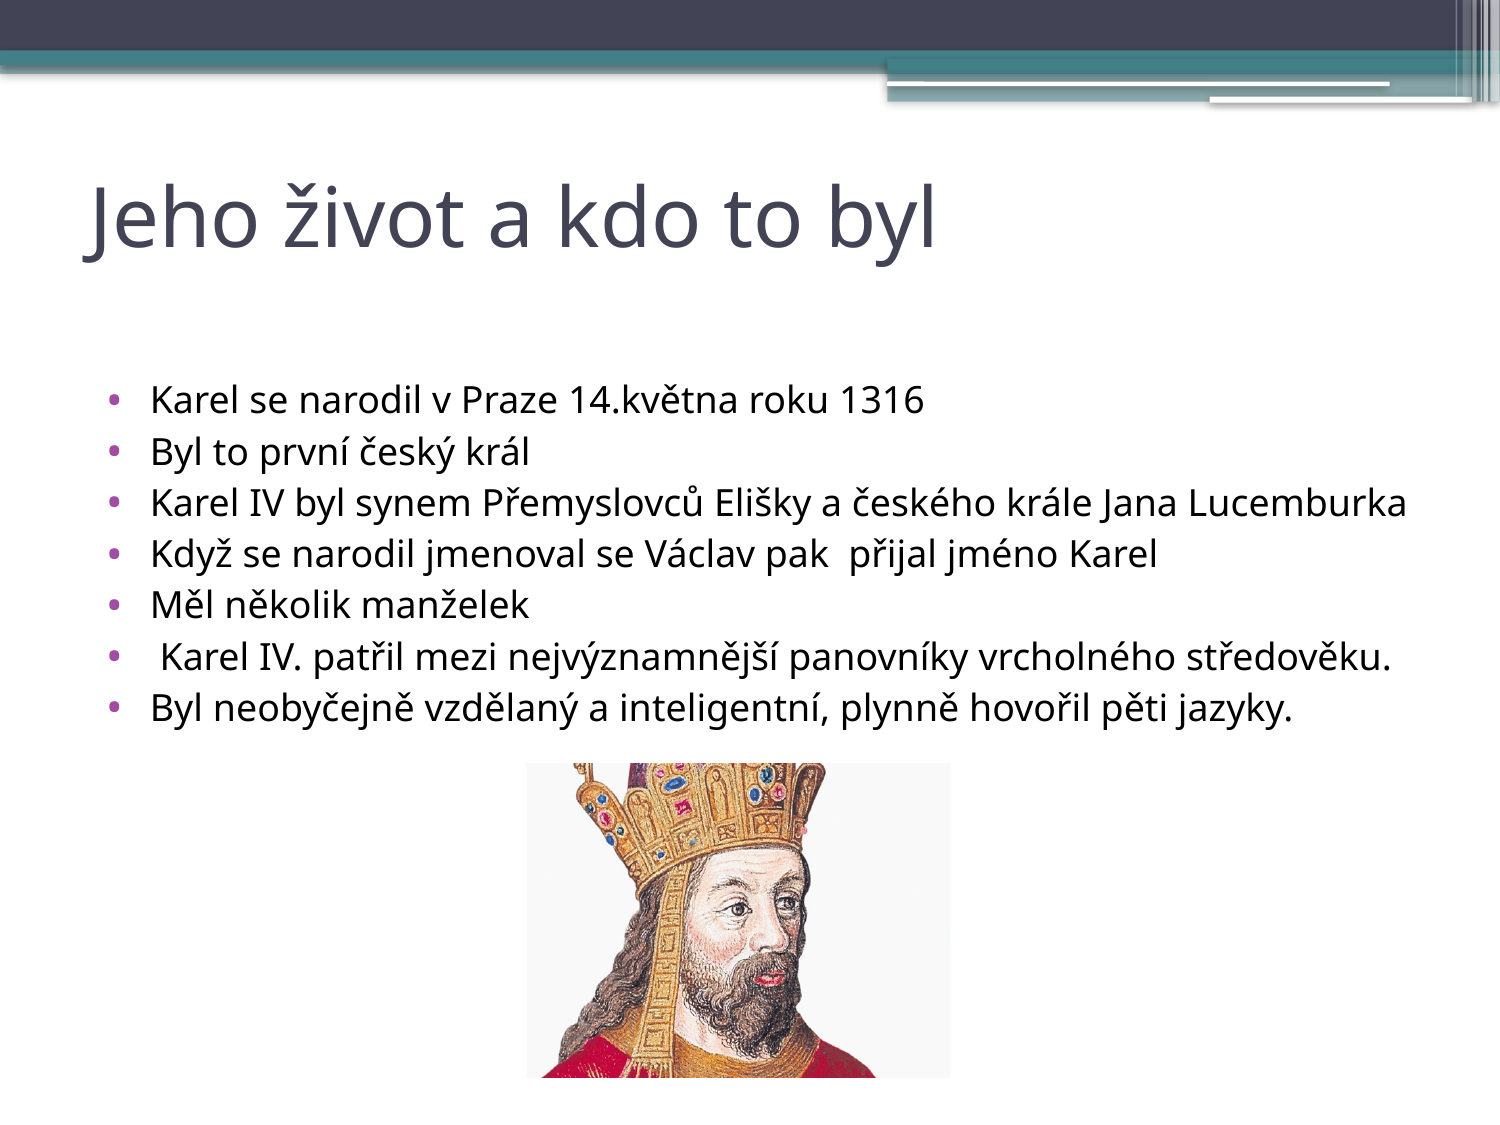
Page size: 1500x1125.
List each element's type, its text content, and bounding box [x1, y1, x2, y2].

list Karel se narodil v Praze 14.května roku 1316 Byl to první český král Karel IV byl synem Přemyslovců Elišky a českého krále Jana Lucemburka Když se narodil jmenoval se Václav pak přijal jméno Karel Měl několik manželek Karel IV. patřil mezi nejvýznamnější panovníky vrcholného středověku. Byl neobyčejně vzdělaný a inteligentní, plynně hovořil pěti jazyky. [75, 368, 1425, 1079]
picture [525, 762, 952, 1078]
title Jeho život a kdo to byl [75, 125, 1425, 303]
